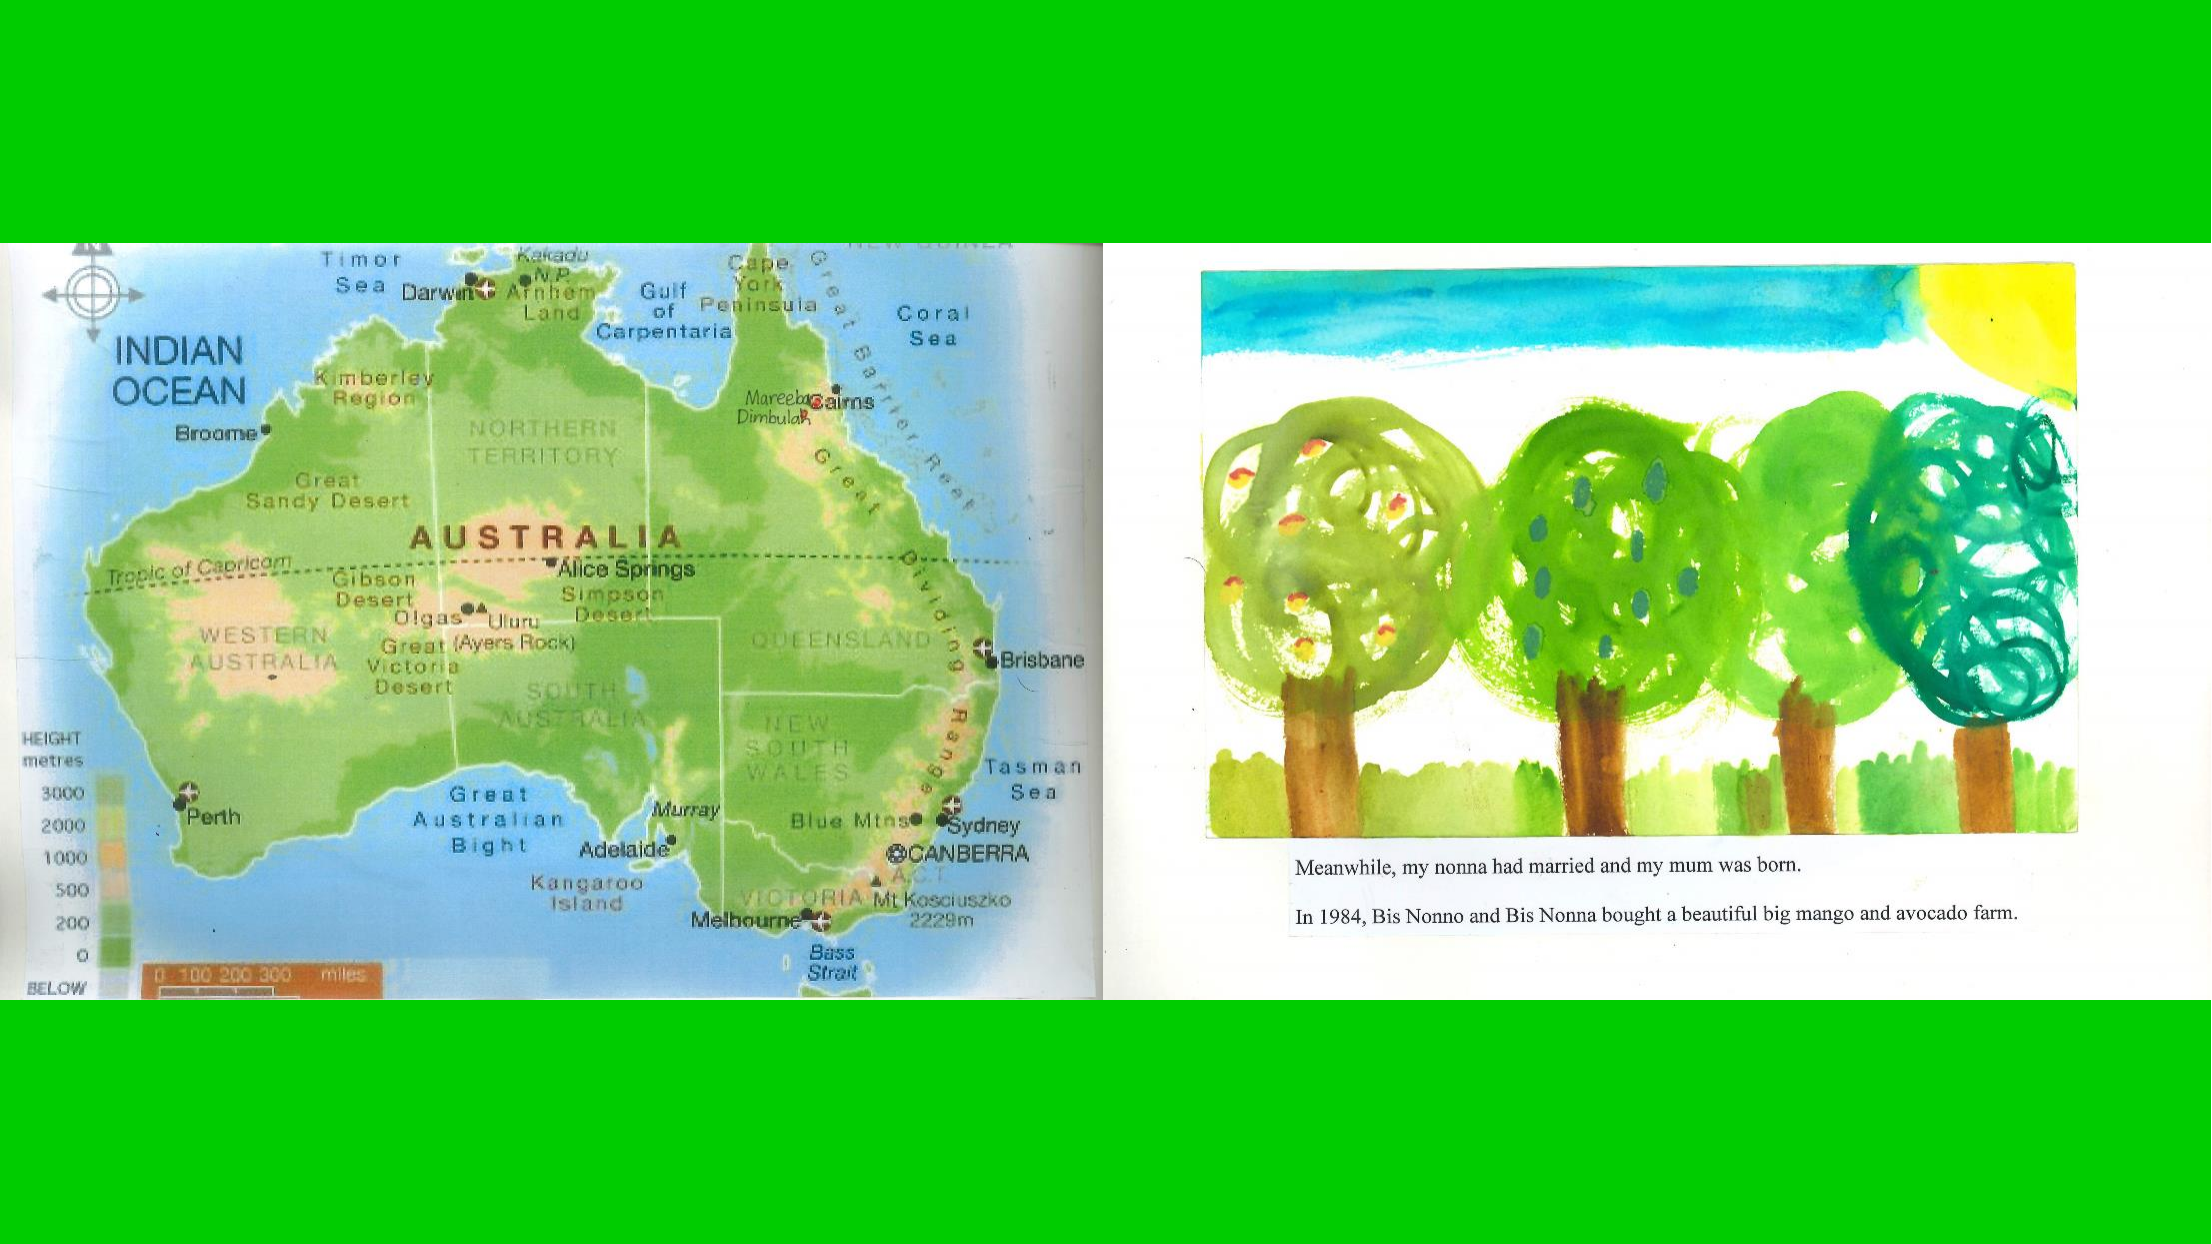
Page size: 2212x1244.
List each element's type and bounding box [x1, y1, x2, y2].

picture [0, 243, 2212, 1001]
